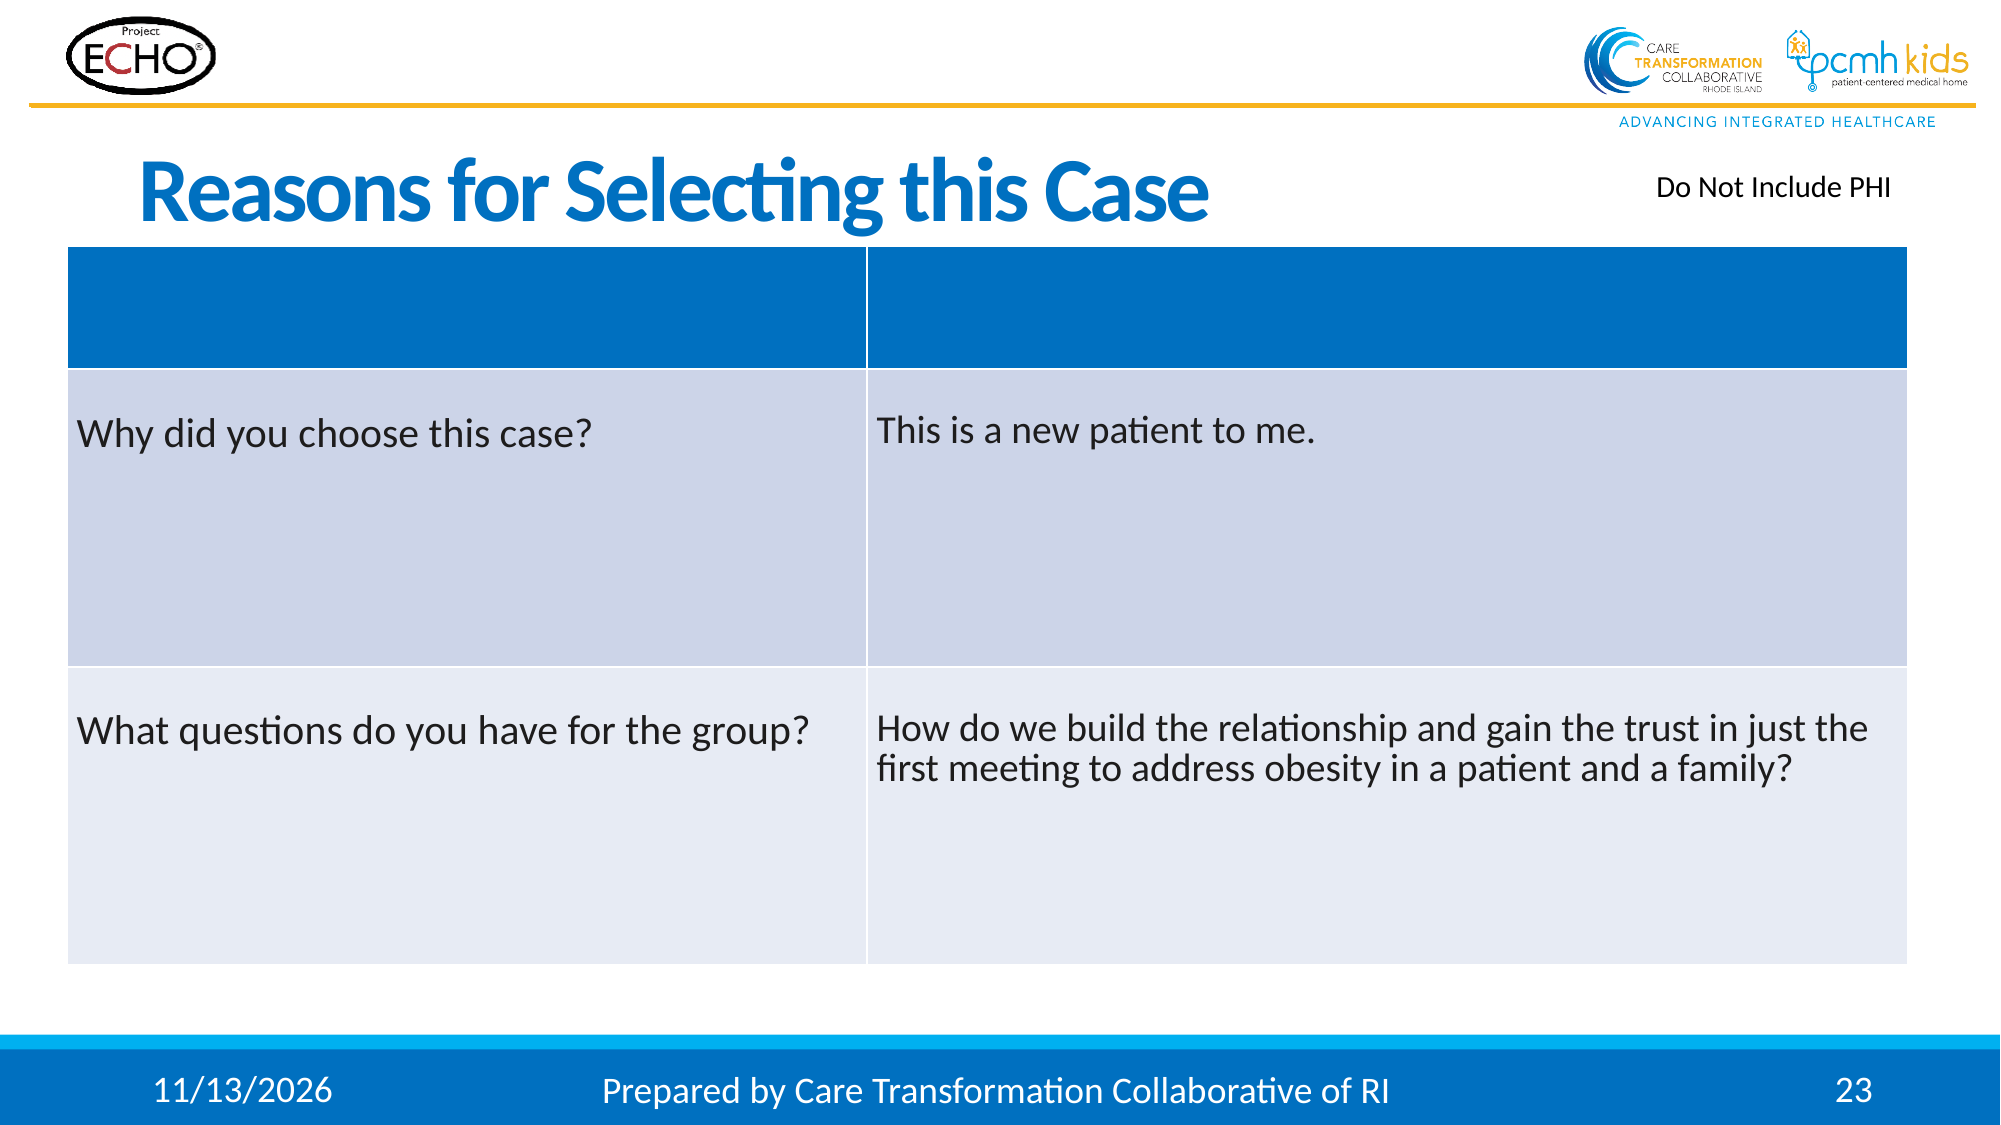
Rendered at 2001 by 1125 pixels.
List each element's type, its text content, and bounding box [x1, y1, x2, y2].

picture [1576, 21, 1977, 105]
table_header [68, 247, 866, 368]
picture [66, 16, 216, 95]
table_cell This is a new patient to me. [868, 370, 1907, 666]
footer Prepared by Care Transformation Collaborative of RI [0, 410, 376, 1066]
table_cell How do we build the relationship and gain the trust in just the first meeting to address obesity in a patient and a family? [868, 668, 1907, 964]
picture [1863, 106, 1977, 133]
table_cell Why did you choose this case? [68, 370, 866, 666]
text_box Do Not Include PHI [1641, 159, 1942, 212]
title Reasons for Selecting this Case [137, 96, 1863, 245]
table_header [868, 247, 1907, 368]
table_cell What questions do you have for the group? [68, 668, 866, 964]
